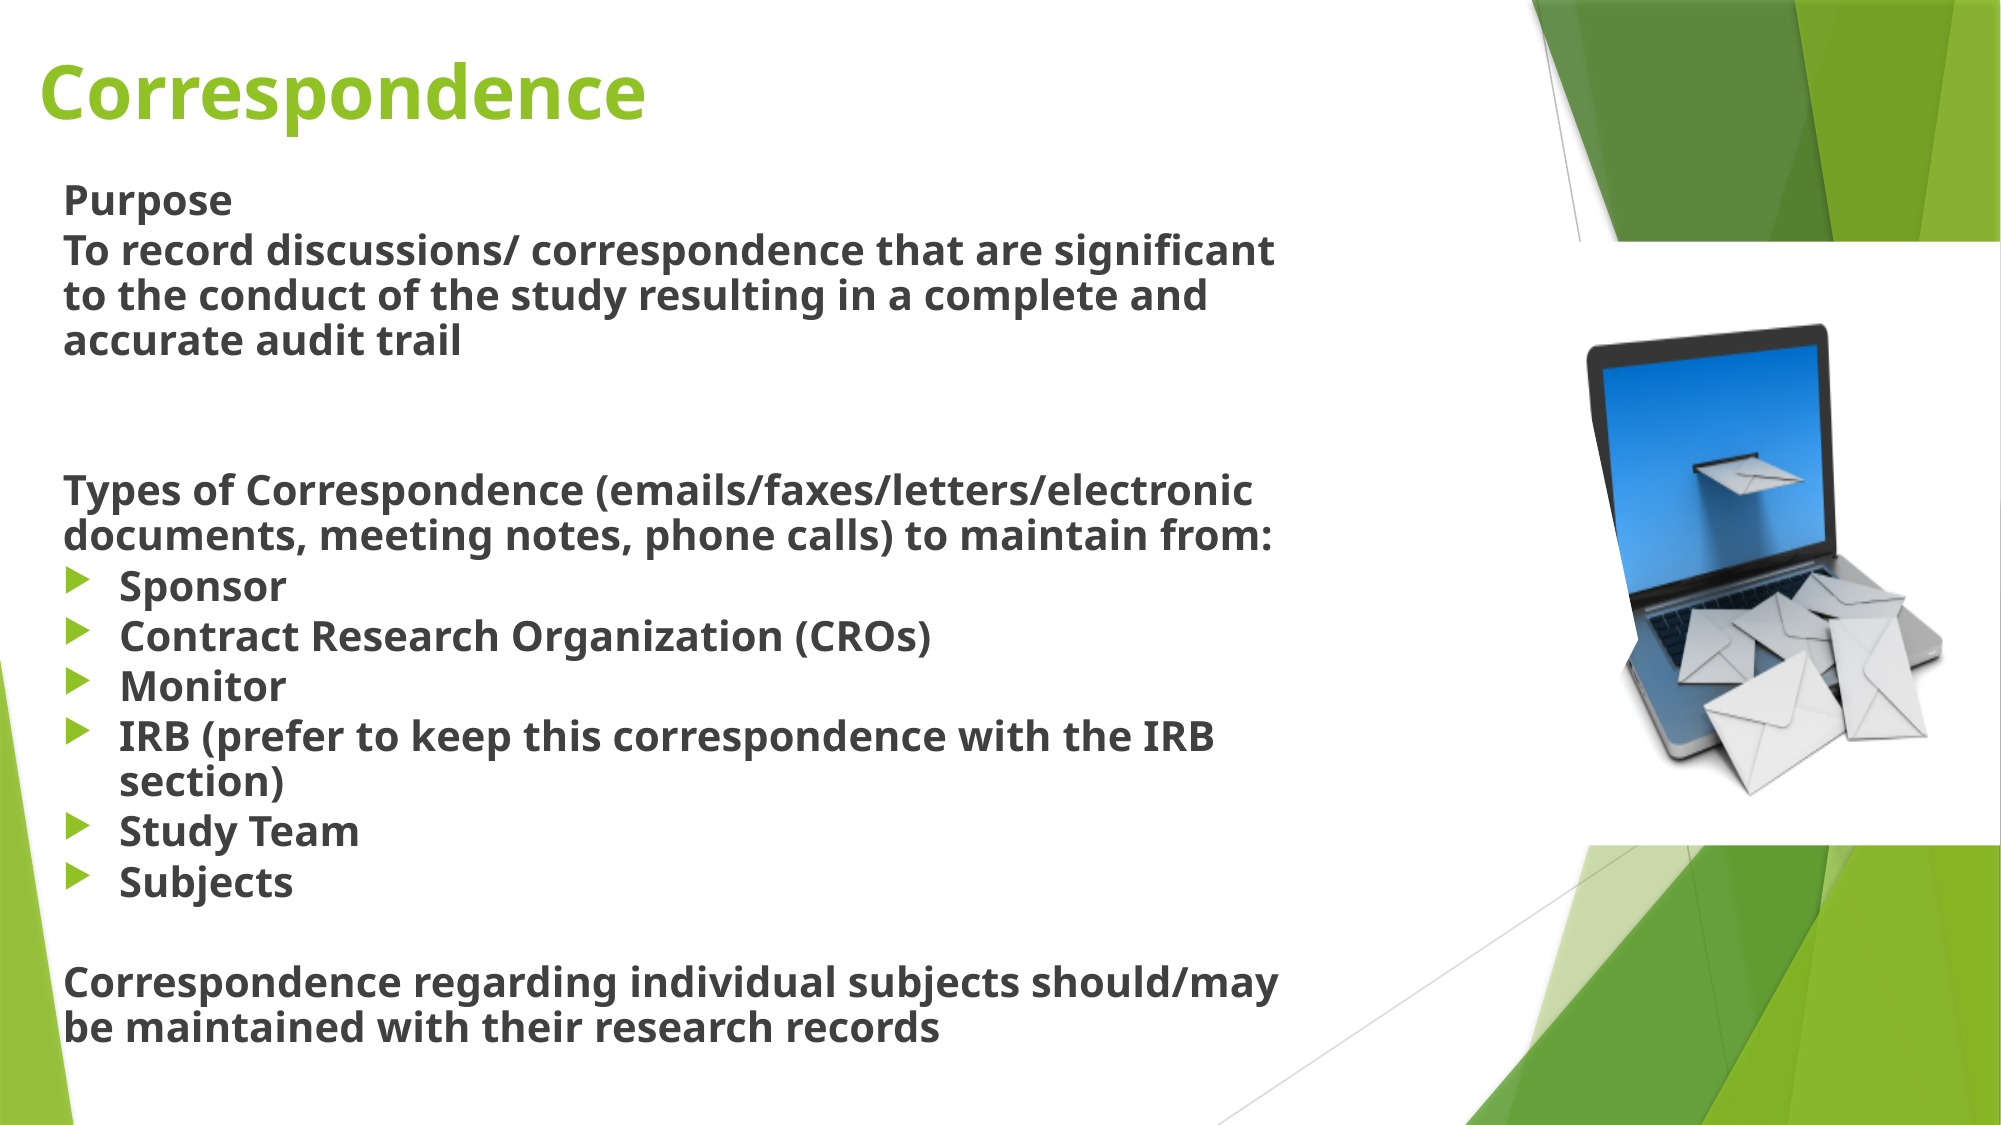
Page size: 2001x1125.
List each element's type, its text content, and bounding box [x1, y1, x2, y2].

title Correspondence [23, 36, 743, 176]
picture [1531, 241, 2000, 846]
list Purpose To record discussions/ correspondence that are significant to the conduct of the study resulting in a complete and accurate audit trail Types of Correspondence (emails/faxes/letters/electronic documents, meeting notes, phone calls) to maintain from: Sponsor Contract Research Organization (CROs) Monitor IRB (prefer to keep this correspondence with the IRB section) Study Team Subjects Correspondence regarding individual subjects should/may be maintained with their research records [47, 162, 1318, 1114]
